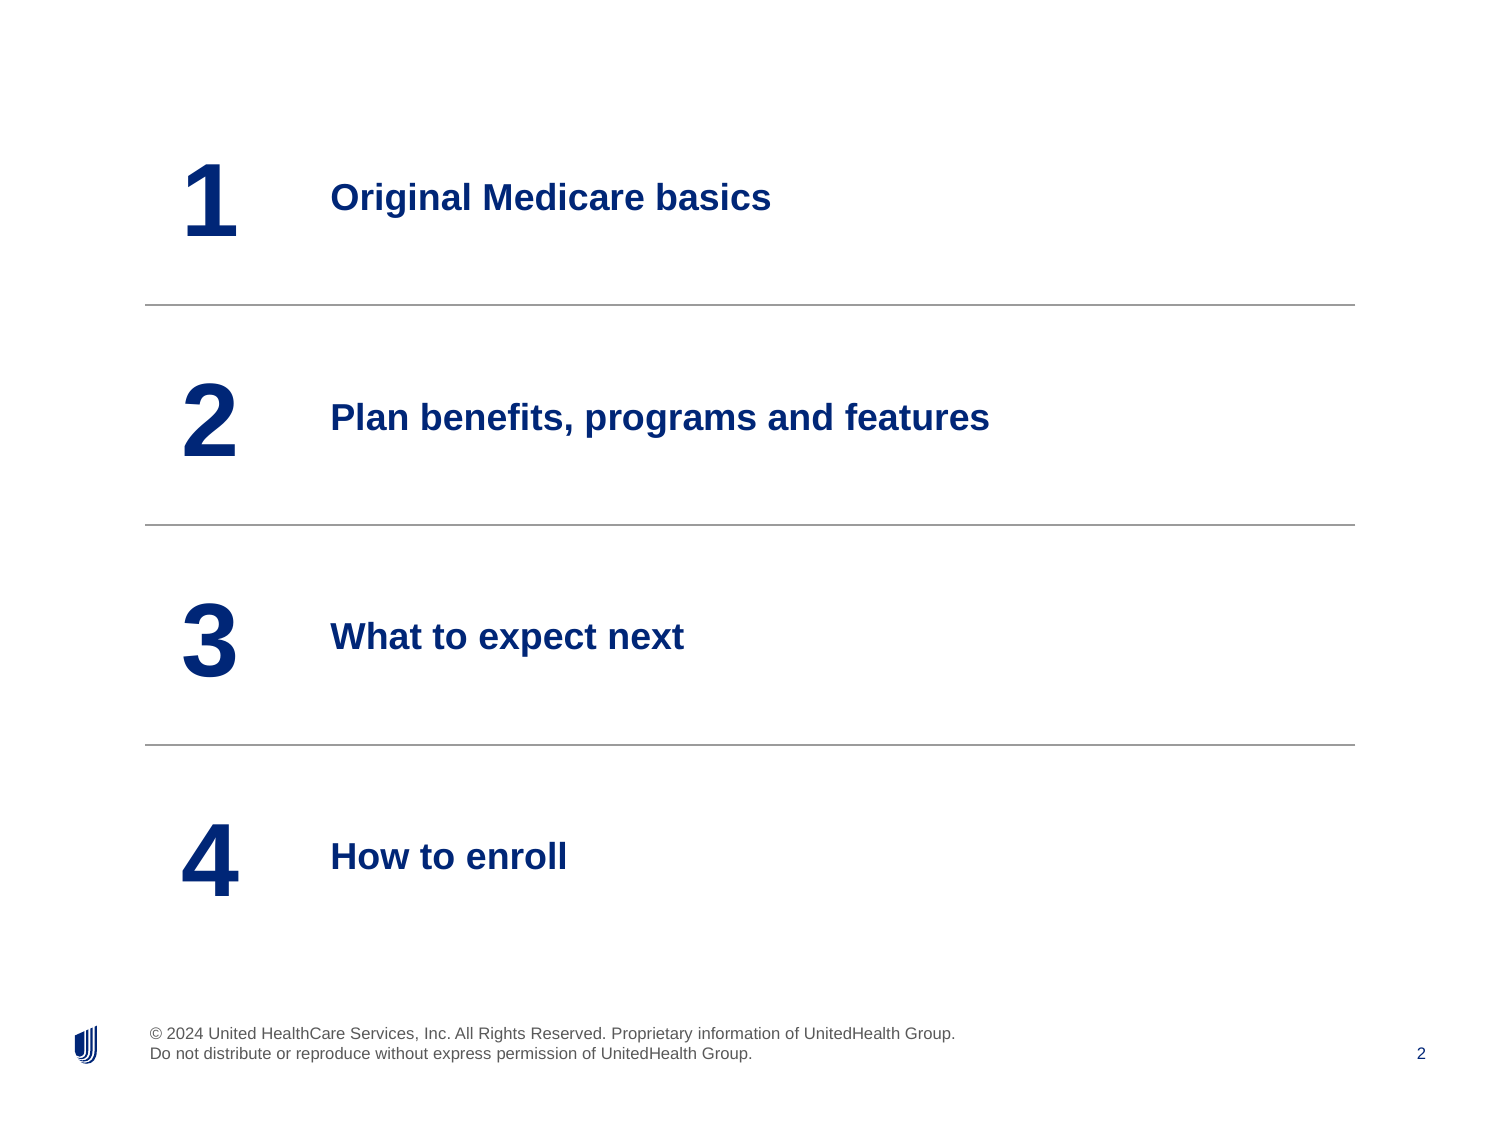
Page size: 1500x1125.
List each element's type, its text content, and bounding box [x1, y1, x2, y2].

list 3 [144, 560, 277, 737]
list How to enroll [315, 829, 1033, 884]
list 1 [144, 120, 277, 297]
list Original Medicare basics [315, 170, 1033, 225]
list 4 [144, 779, 277, 956]
list 2 [144, 340, 277, 517]
list What to expect next [315, 609, 1033, 664]
slide_number 2 [1383, 1022, 1442, 1084]
list Plan benefits, programs and features [315, 390, 1033, 445]
